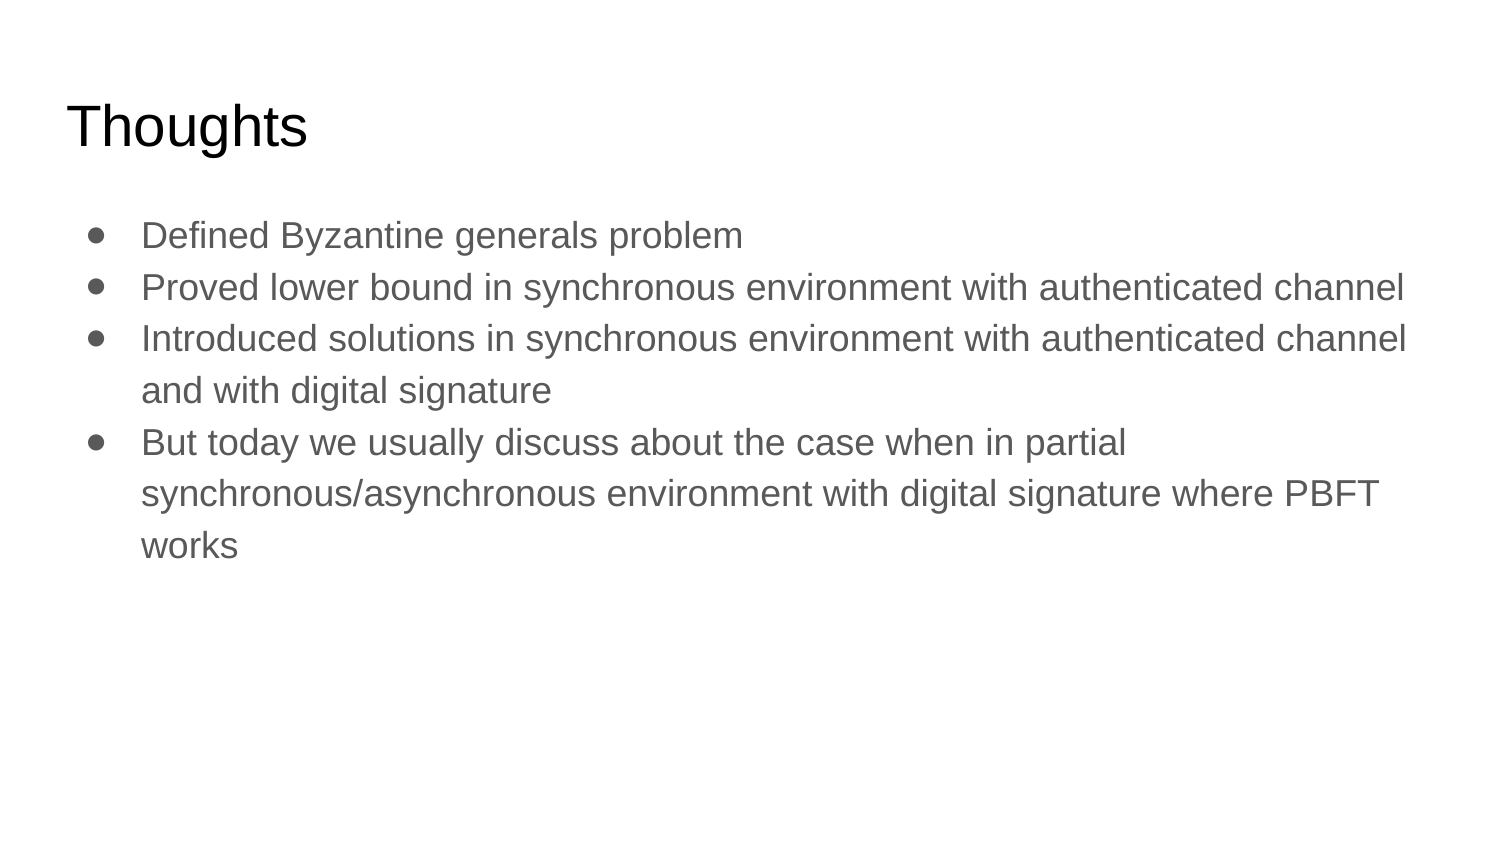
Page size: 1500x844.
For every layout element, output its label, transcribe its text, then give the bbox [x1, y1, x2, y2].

list Defined Byzantine generals problem Proved lower bound in synchronous environment with authenticated channel Introduced solutions in synchronous environment with authenticated channel and with digital signature But today we usually discuss about the case when in partial synchronous/asynchronous environment with digital signature where PBFT works [51, 189, 1449, 750]
title Thoughts [51, 72, 1449, 167]
